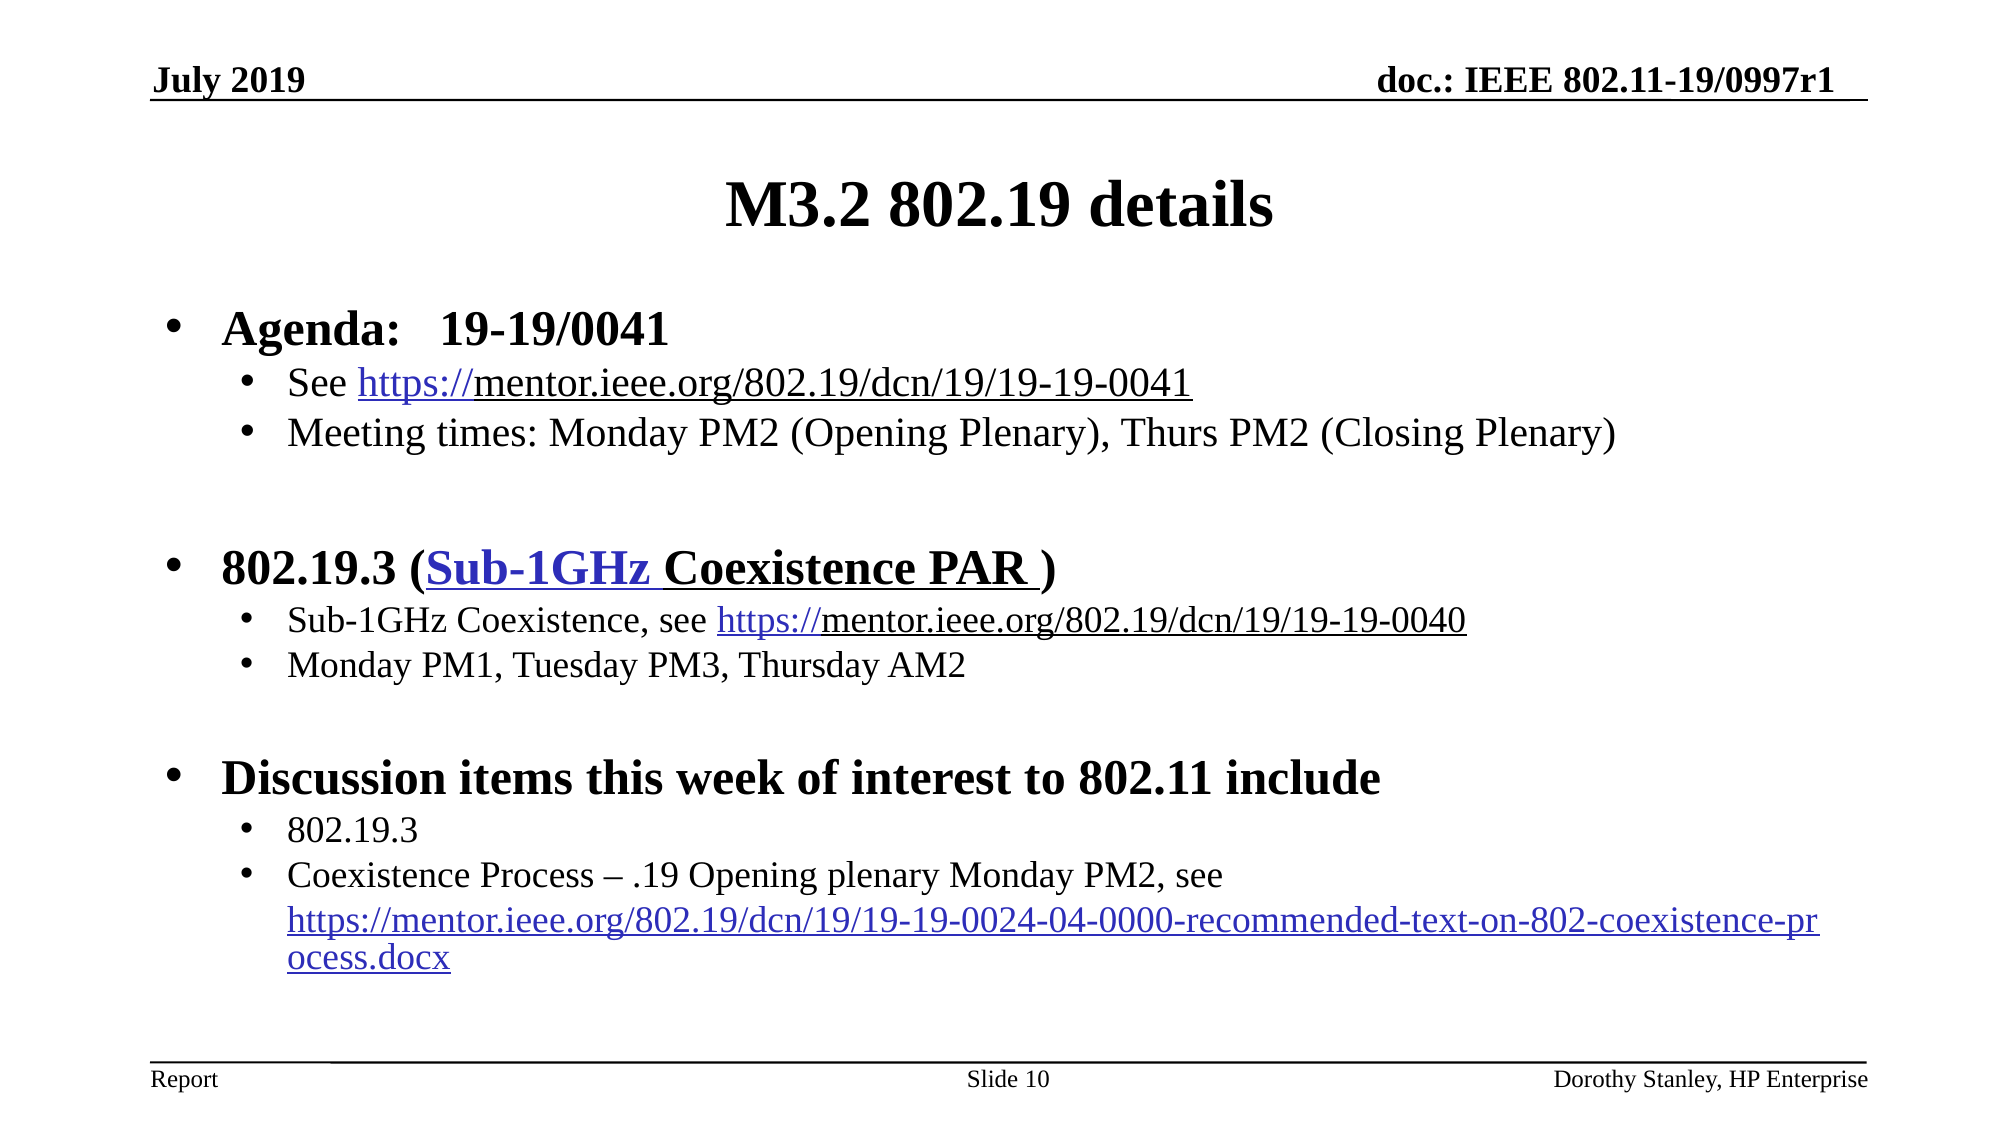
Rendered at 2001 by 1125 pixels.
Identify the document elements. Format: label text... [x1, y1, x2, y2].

slide_number Slide 10 [964, 1061, 1053, 1093]
title M3.2 802.19 details [150, 112, 1850, 287]
footer Dorothy Stanley, HP Enterprise [1512, 1061, 1869, 1093]
list Agenda: 19-19/0041 See https://mentor.ieee.org/802.19/dcn/19/19-19-0041 Meeting times: Monday PM2 (Opening Plenary), Thurs PM2 (Closing Plenary) 802.19.3 (Sub-1GHz Coexistence PAR ) Sub-1GHz Coexistence, see https://mentor.ieee.org/802.19/dcn/19/19-19-0040 Monday PM1, Tuesday PM3, Thursday AM2 Discussion items this week of interest to 802.11 include 802.19.3 Coexistence Process – .19 Opening plenary Monday PM2, see https://mentor.ieee.org/802.19/dcn/19/19-19-0024-04-0000-recommended-text-on-802-coexistence-process.docx [150, 287, 1850, 1025]
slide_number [152, 54, 406, 101]
